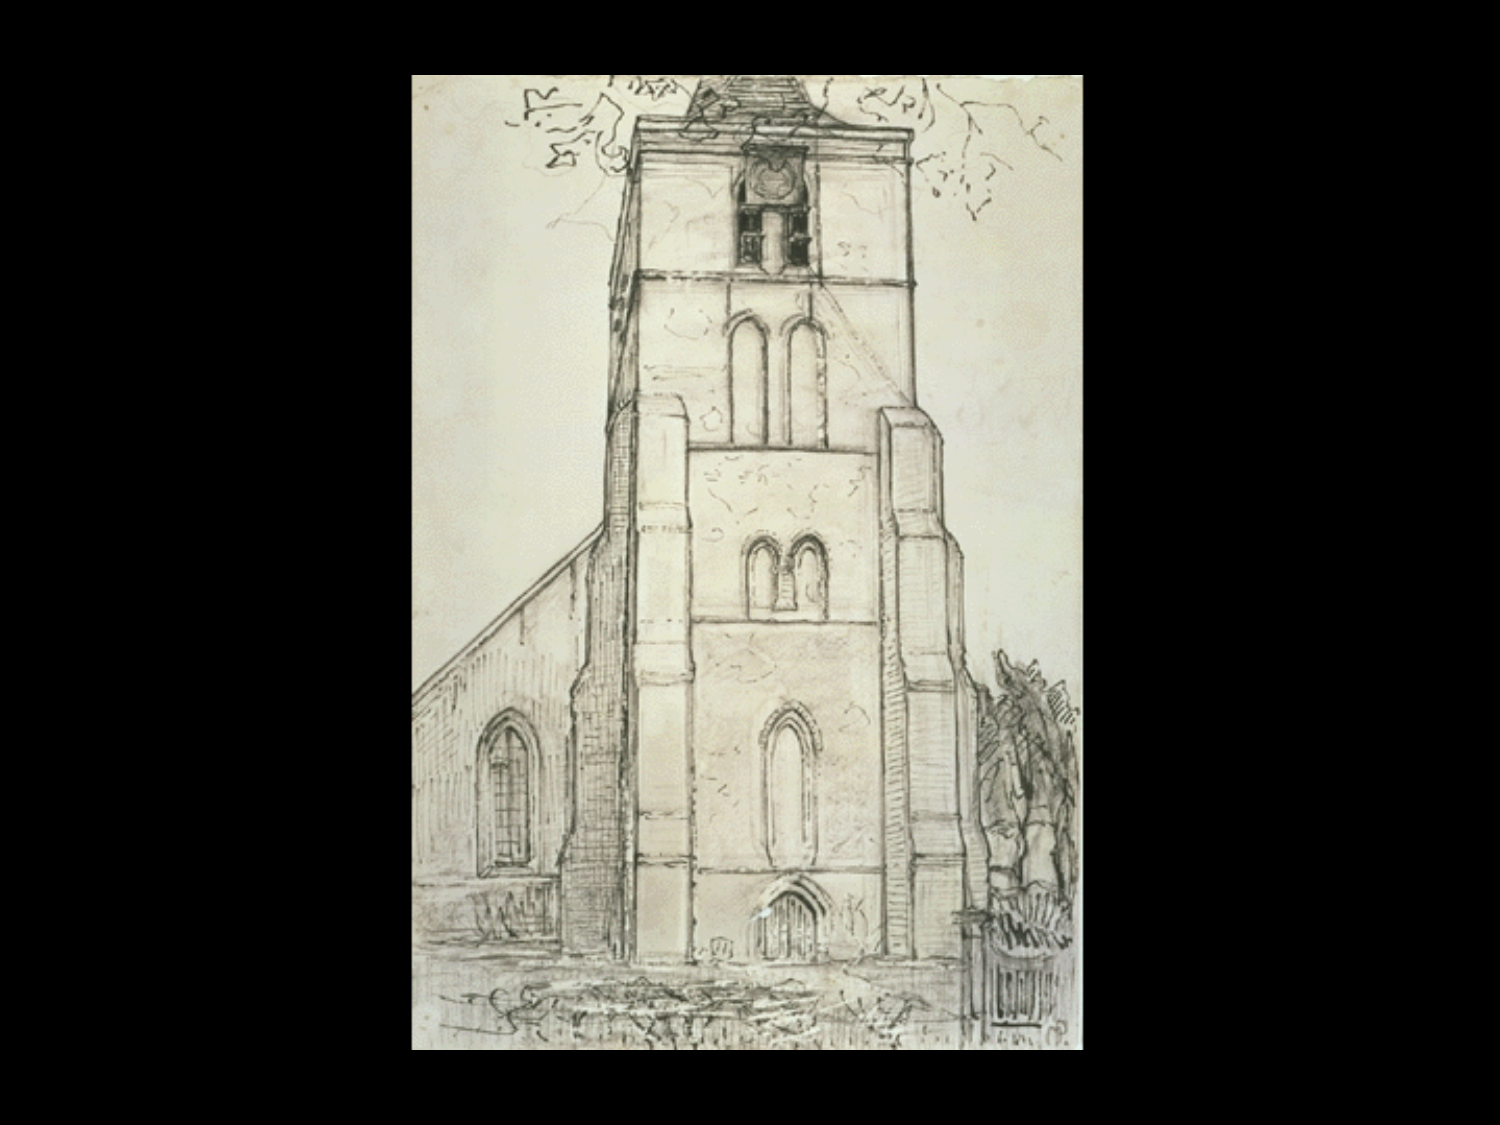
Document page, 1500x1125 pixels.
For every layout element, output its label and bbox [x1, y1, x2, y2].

picture [82, 75, 1418, 1050]
